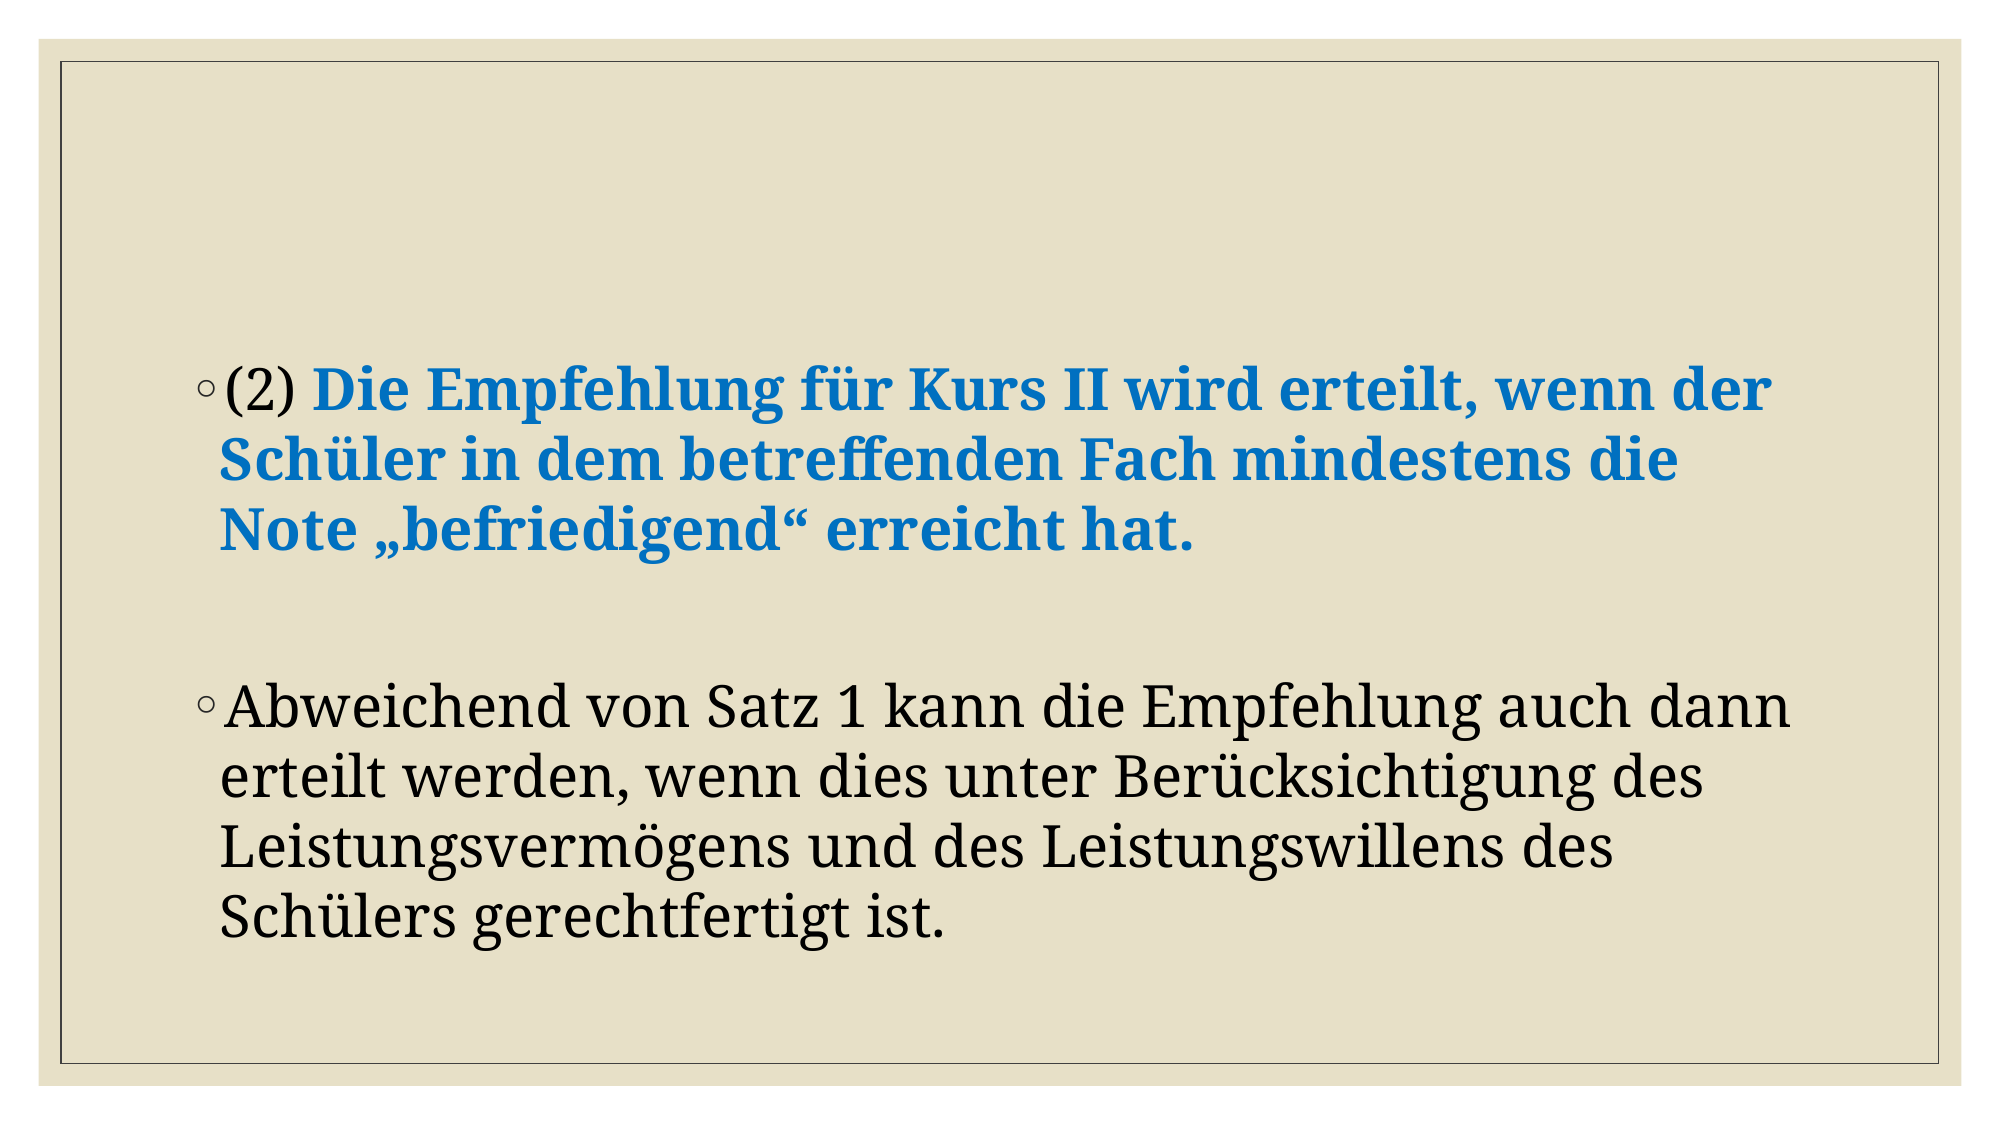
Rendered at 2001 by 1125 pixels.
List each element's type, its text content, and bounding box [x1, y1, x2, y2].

list (2) Die Empfehlung für Kurs II wird erteilt, wenn der Schüler in dem betreffenden Fach mindestens die Note „befriedigend“ erreicht hat. Abweichend von Satz 1 kann die Empfehlung auch dann erteilt werden, wenn dies unter Berücksichtigung des Leistungsvermögens und des Leistungswillens des Schülers gerechtfertigt ist. [174, 345, 1825, 990]
